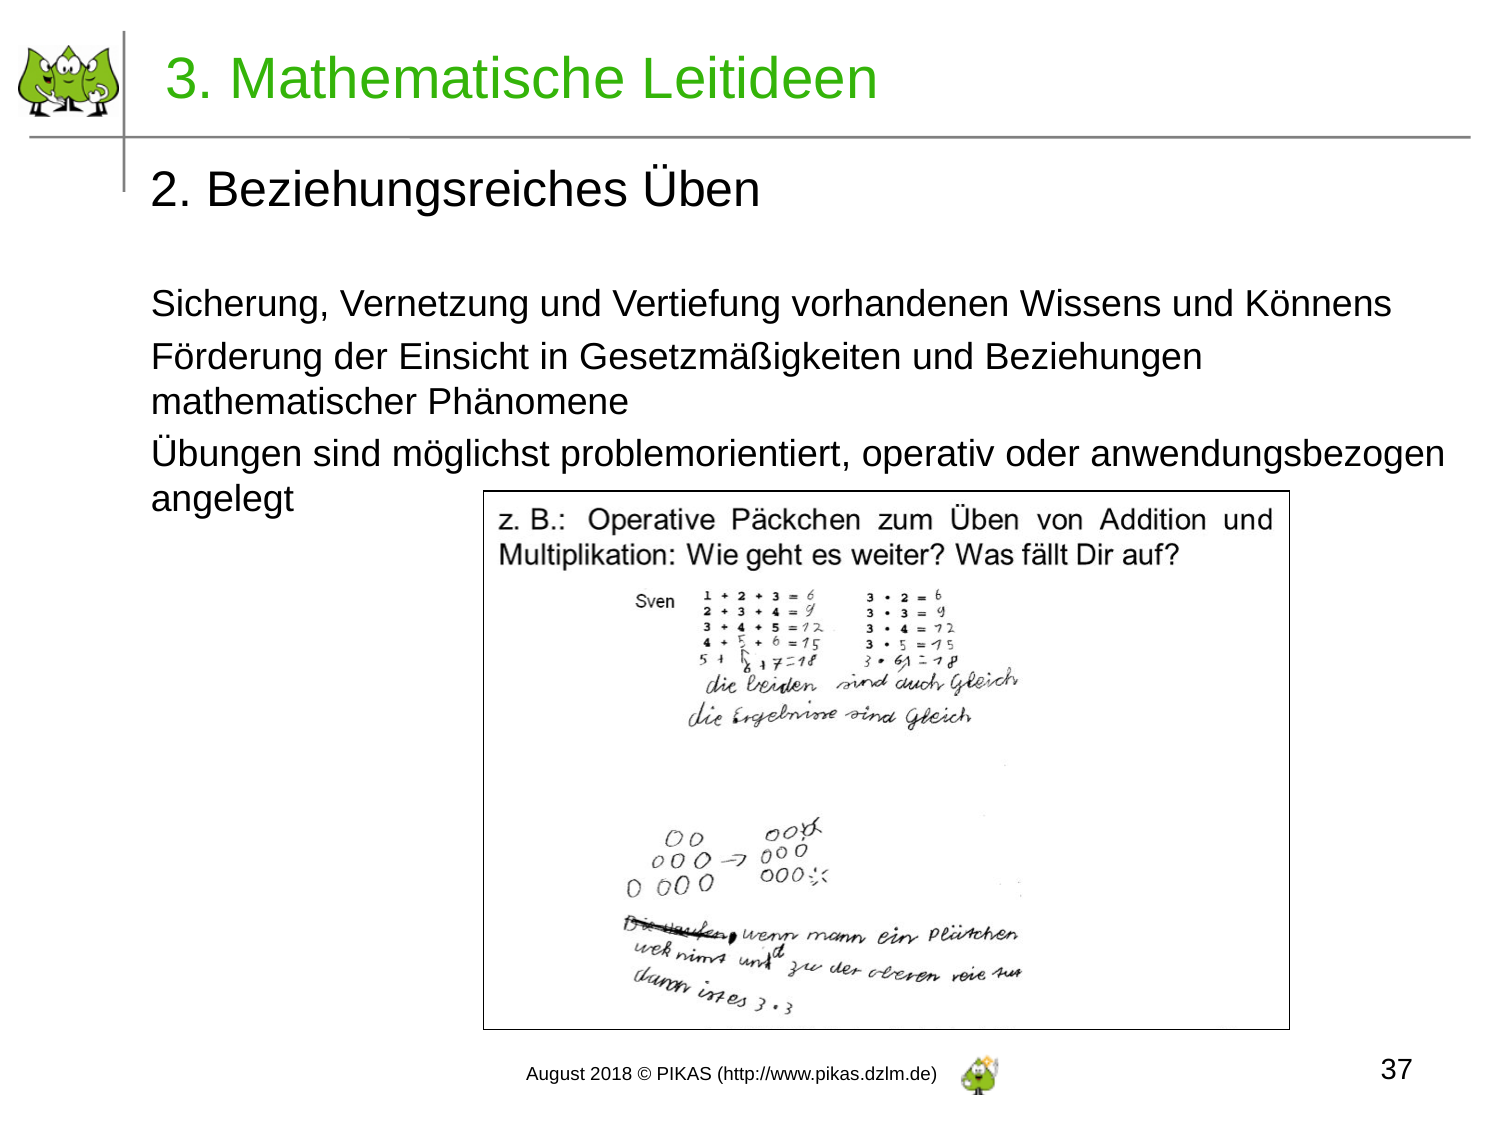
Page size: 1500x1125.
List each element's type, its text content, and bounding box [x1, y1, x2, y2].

picture [484, 491, 1289, 1029]
slide_number 37 [1253, 1042, 1429, 1091]
subtitle 2. Beziehungsreiches Üben Sicherung, Vernetzung und Vertiefung vorhandenen Wissens und Könnens Förderung der Einsicht in Gesetzmäßigkeiten und Beziehungen mathematischer Phänomene Übungen sind möglichst problemorientiert, operativ oder anwendungsbezogen angelegt [135, 149, 1471, 1020]
picture [18, 45, 119, 117]
title 3. Mathematische Leitideen [150, 24, 1425, 125]
